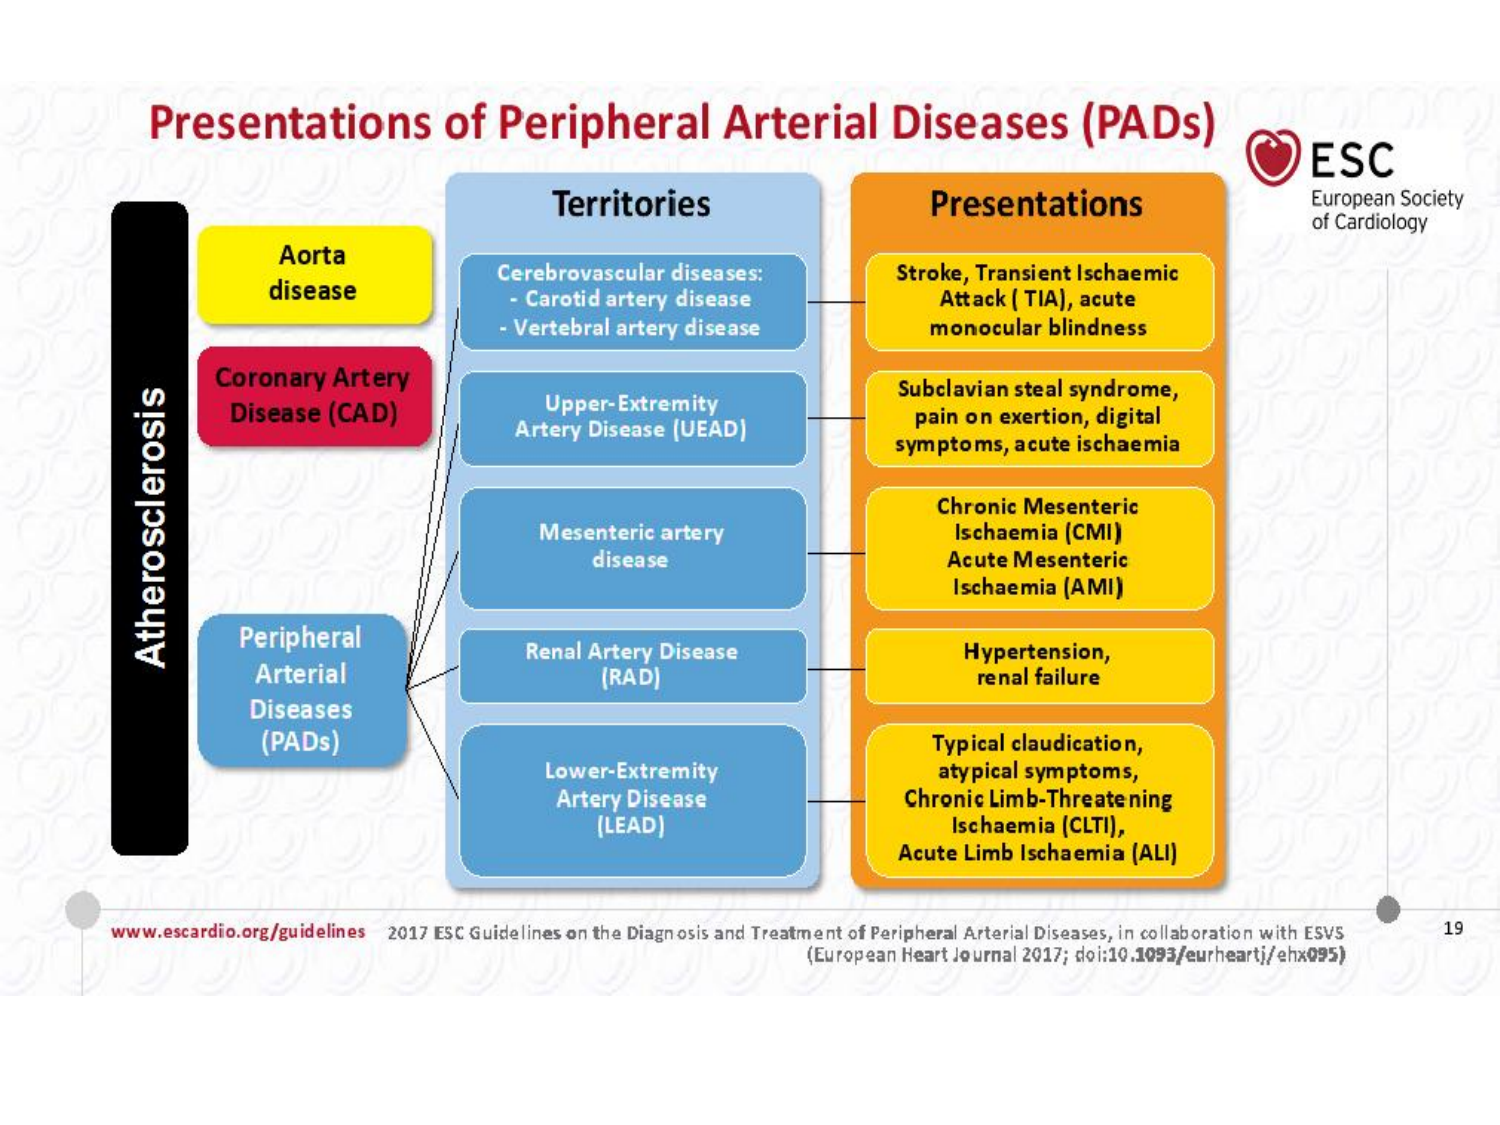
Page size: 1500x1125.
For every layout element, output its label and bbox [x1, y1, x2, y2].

picture [0, 81, 1500, 997]
